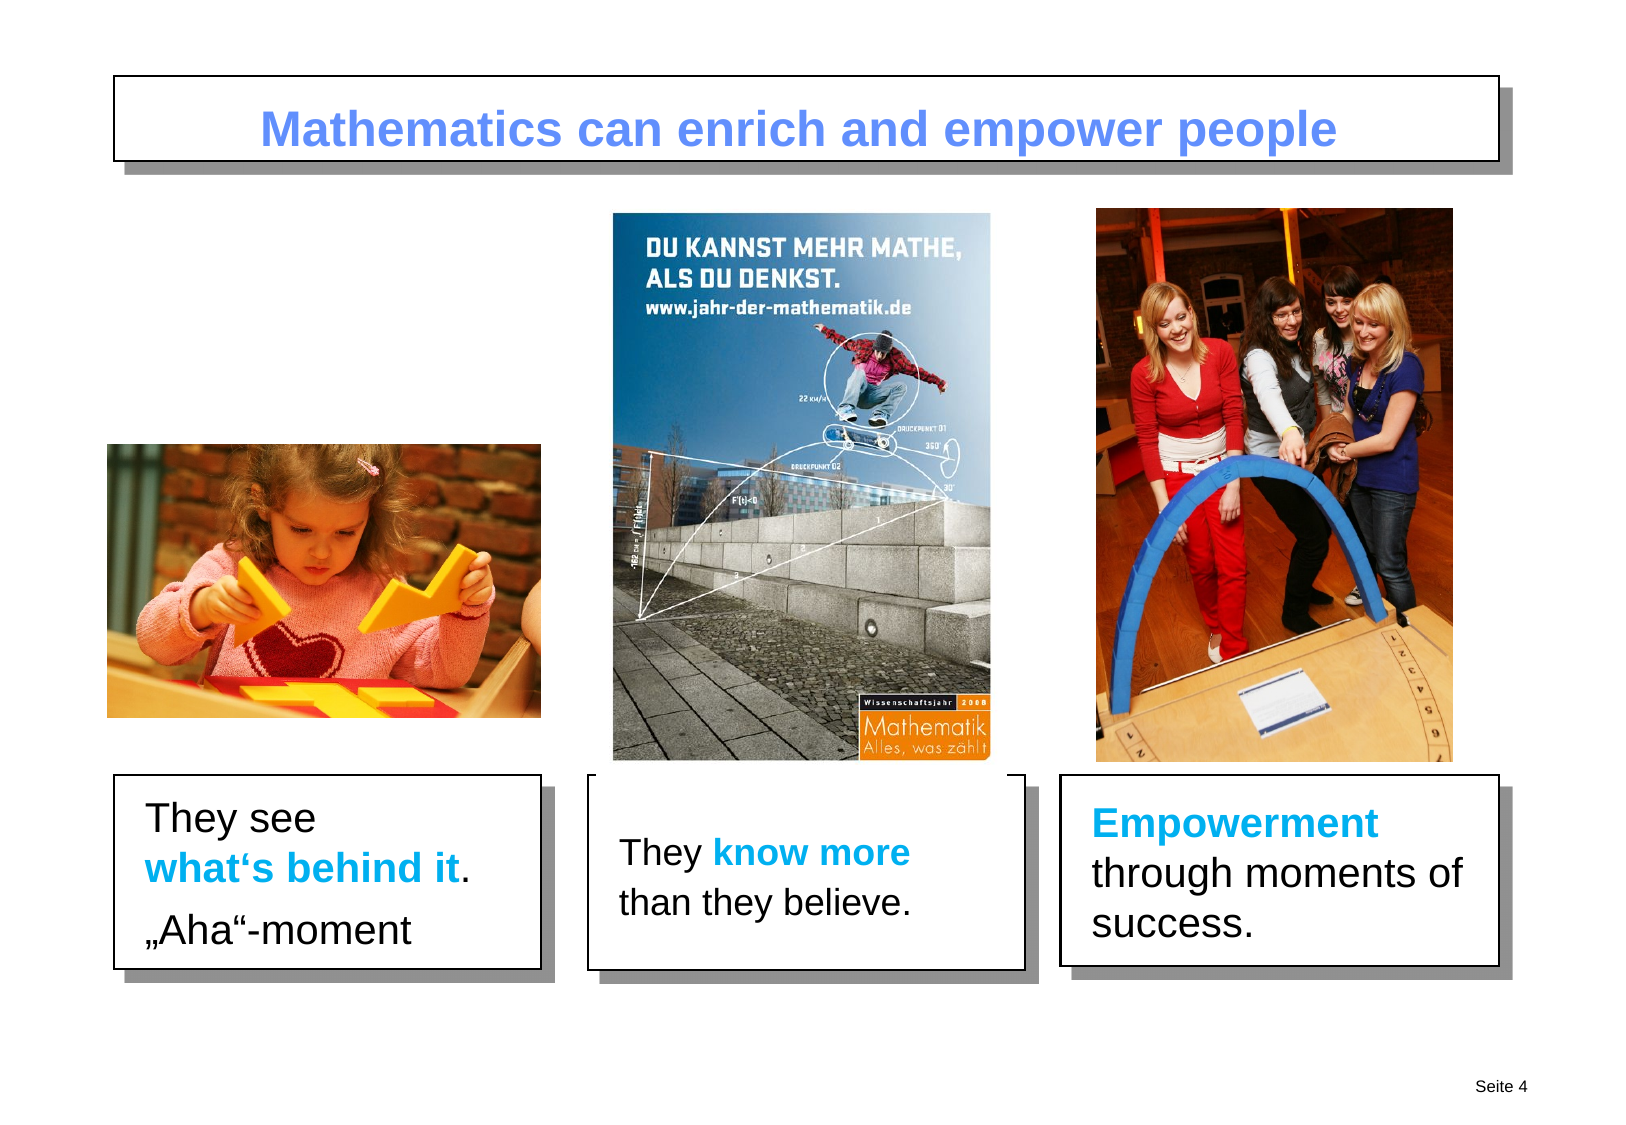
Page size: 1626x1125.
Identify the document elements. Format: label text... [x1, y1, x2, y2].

picture [1095, 207, 1453, 762]
title Mathematics can enrich and empower people [113, 75, 1500, 162]
text_box They know more than they believe. [587, 775, 1025, 971]
list They see what‘s behind it. „Aha“-moment [113, 774, 542, 970]
picture [107, 444, 542, 719]
text_box Empowerment through moments of success. [1060, 775, 1499, 966]
picture [595, 196, 1007, 777]
